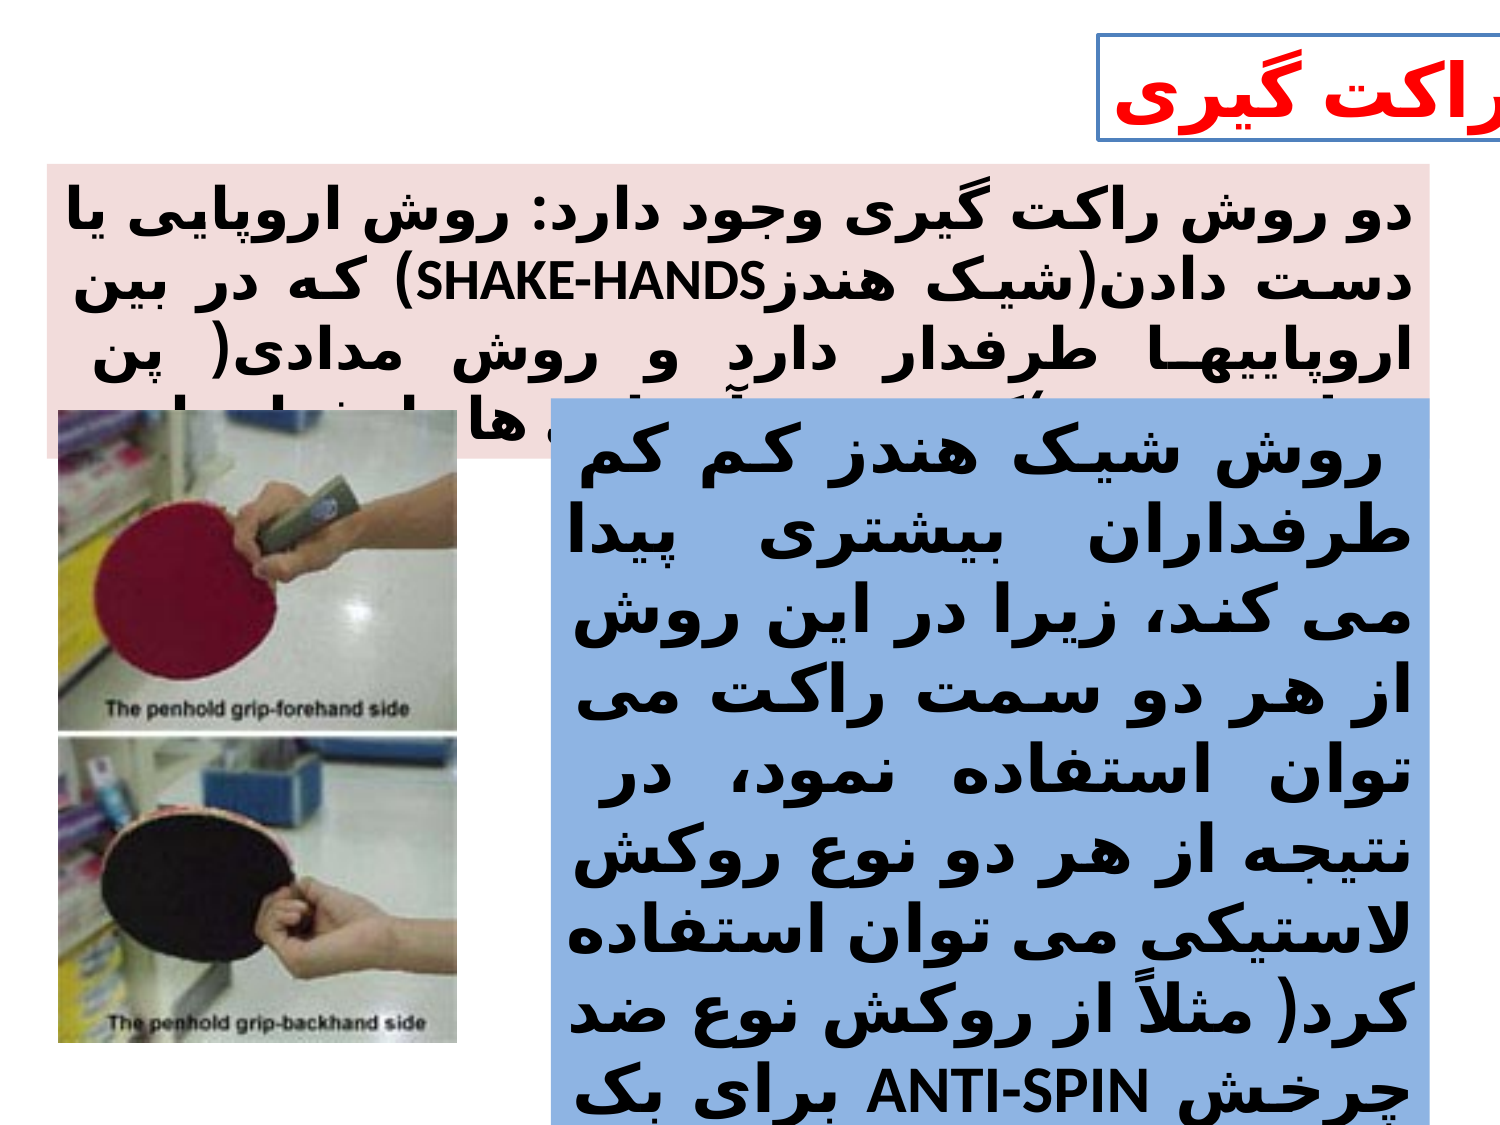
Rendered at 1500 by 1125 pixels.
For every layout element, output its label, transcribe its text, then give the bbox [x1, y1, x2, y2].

text_box دو روش راکت گیری وجود دارد: روش اروپایی یا دست دادن(شیک هندزSHAKE-HANDS) که در بین اروپاییها طرفدار دارد و روش مدادی( پن هولدPENHOLD)که در بین آسیایی ها طرفدار دارد. [46, 163, 1430, 459]
picture [58, 409, 458, 1044]
text_box راکت گیری [1096, 33, 1500, 142]
text_box روش شیک هندز کم کم طرفداران بیشتری پیدا می کند، زیرا در این روش از هر دو سمت راکت می توان استفاده نمود، در نتیجه از هر دو نوع روکش لاستیکی می توان استفاده کرد( مثلاً از روکش نوع ضد چرخش ANTI-SPIN برای بک هند و برای بازی فورهند حمله ای ) . [550, 398, 1430, 1125]
